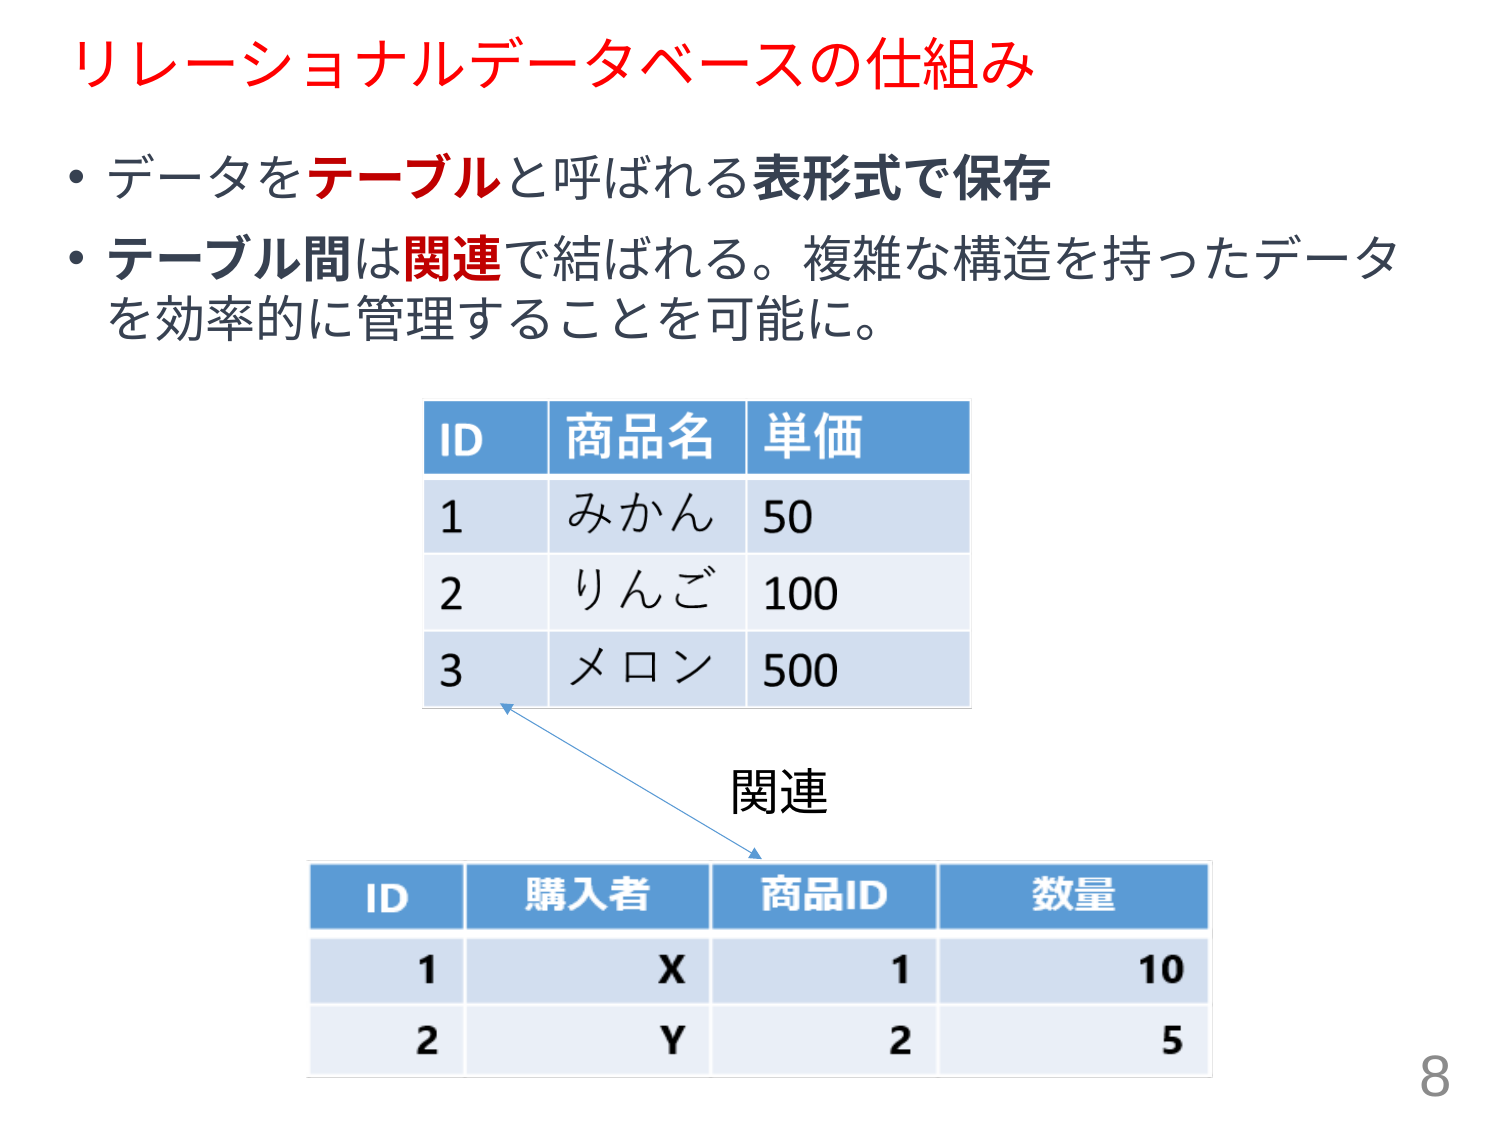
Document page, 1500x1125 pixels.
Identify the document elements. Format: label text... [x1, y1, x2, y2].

text_box 関連 [780, 752, 845, 828]
slide_number 8 [1129, 1042, 1467, 1103]
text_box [499, 703, 780, 852]
picture [421, 392, 975, 731]
title リレーショナルデータベースの仕組み [52, 28, 1441, 106]
picture [306, 859, 1218, 1089]
list データをテーブルと呼ばれる表形式で保存 テーブル間は関連で結ばれる。複雑な構造を持ったデータを効率的に管理することを可能に。 [52, 138, 1441, 1014]
